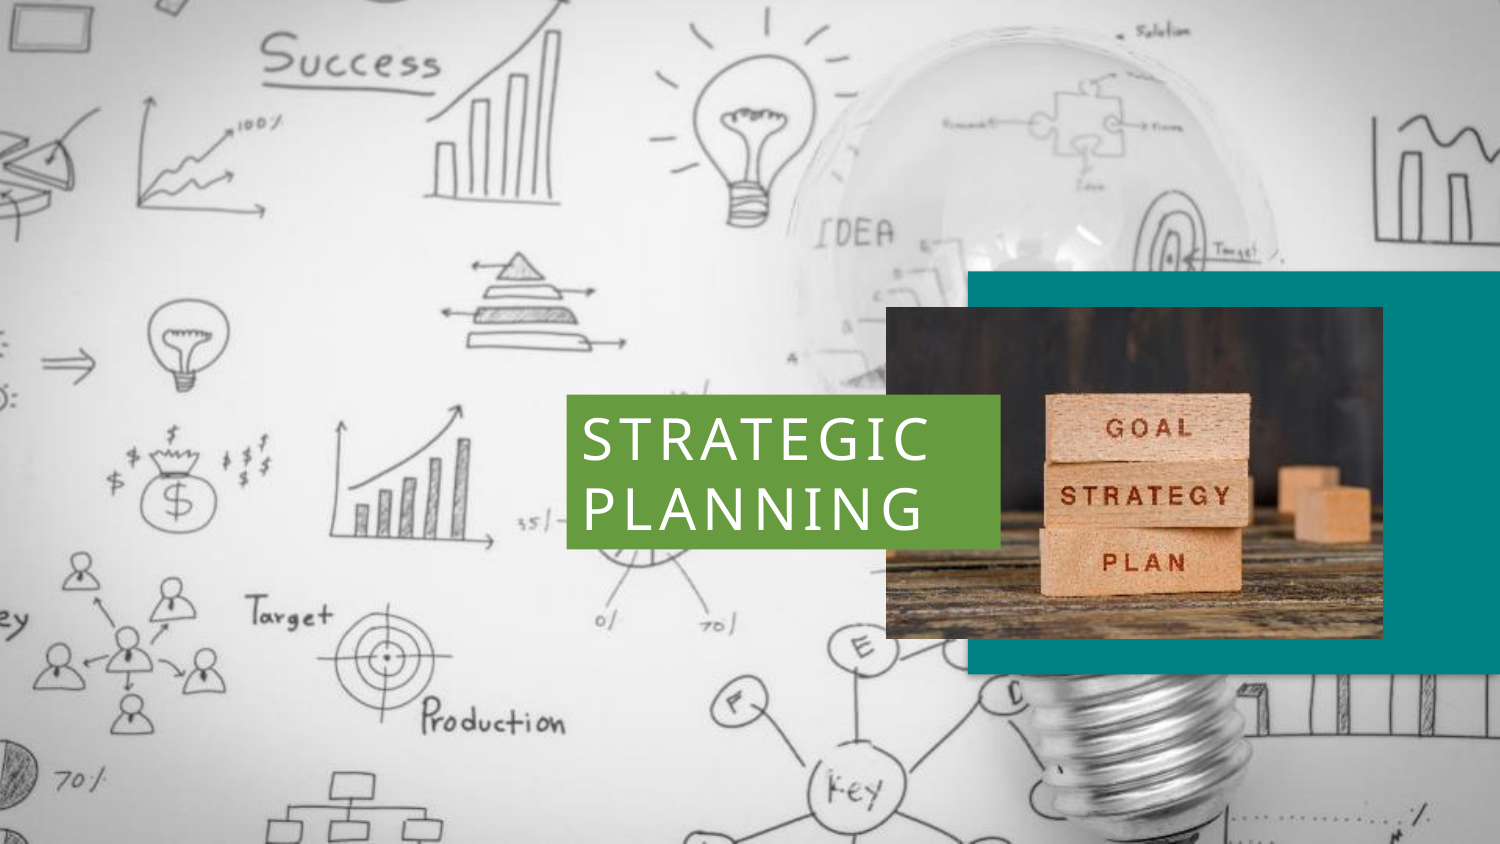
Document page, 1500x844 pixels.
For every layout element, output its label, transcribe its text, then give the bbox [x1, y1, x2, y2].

picture [0, 0, 1500, 844]
text_box STRATEGIC PLANNING [566, 394, 881, 550]
text_box [967, 271, 1500, 675]
